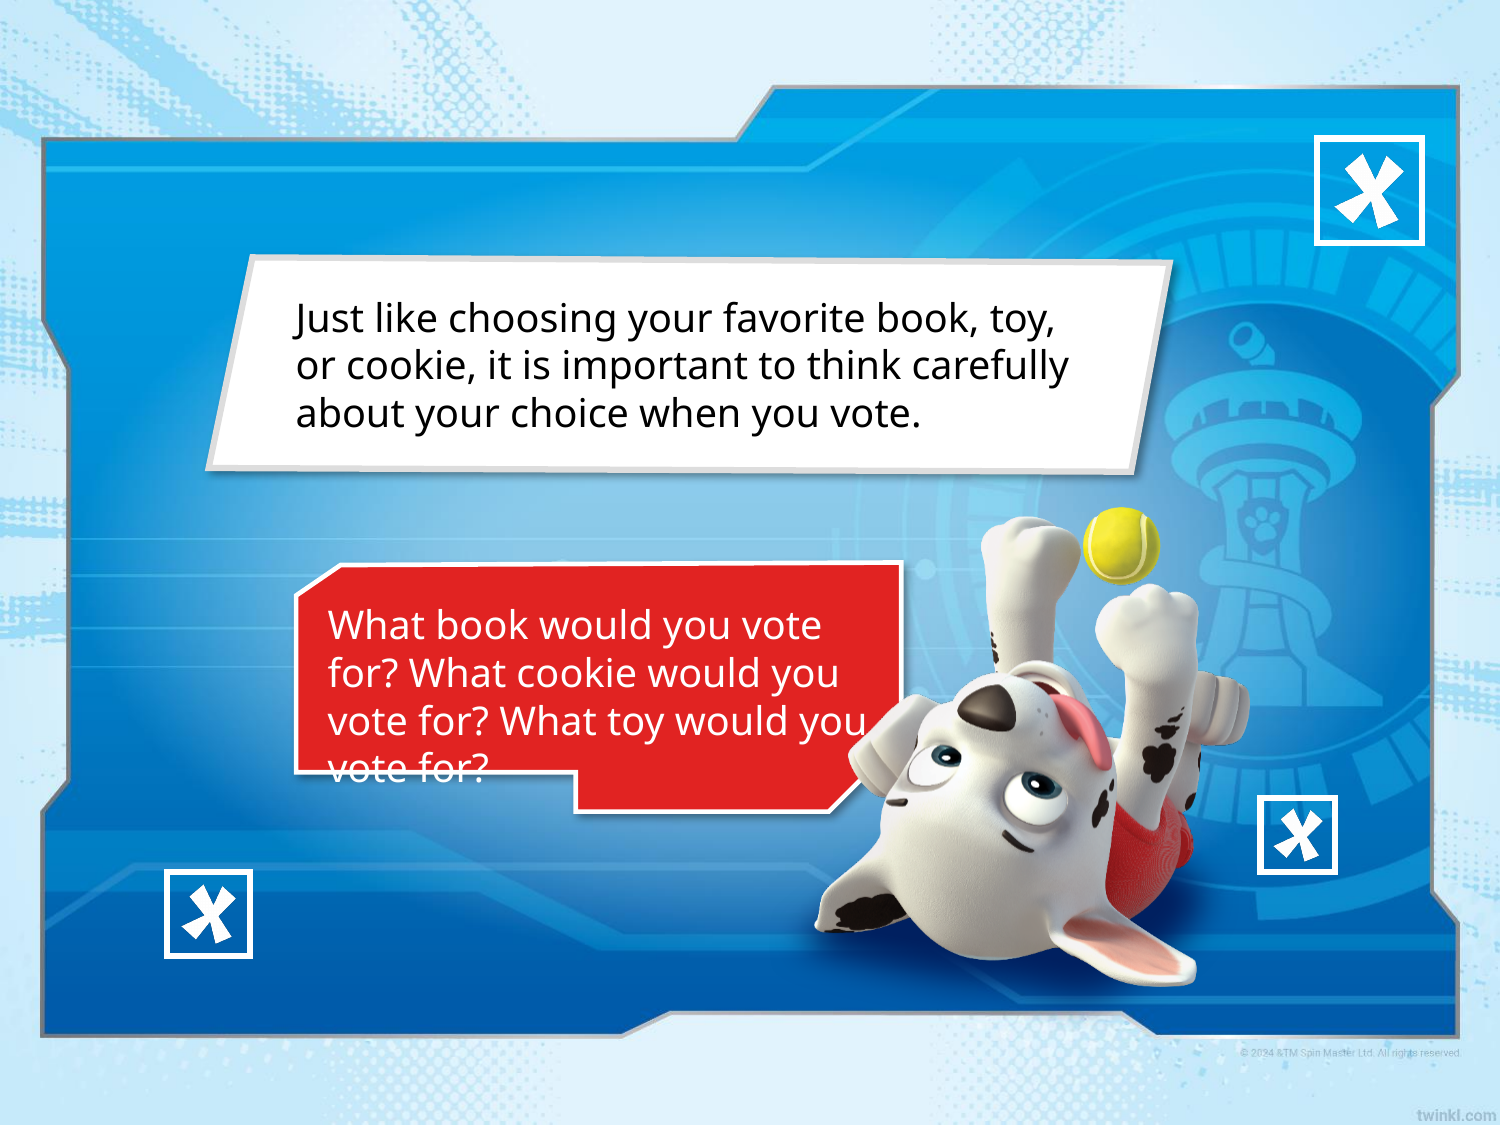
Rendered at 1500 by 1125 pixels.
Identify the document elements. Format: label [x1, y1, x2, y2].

text_box [746, 507, 1250, 1038]
text_box [1316, 138, 1422, 244]
text_box [166, 872, 251, 956]
text_box [208, 257, 1170, 472]
text_box [1260, 797, 1335, 873]
text_box [296, 562, 746, 812]
picture [0, 0, 1500, 1125]
